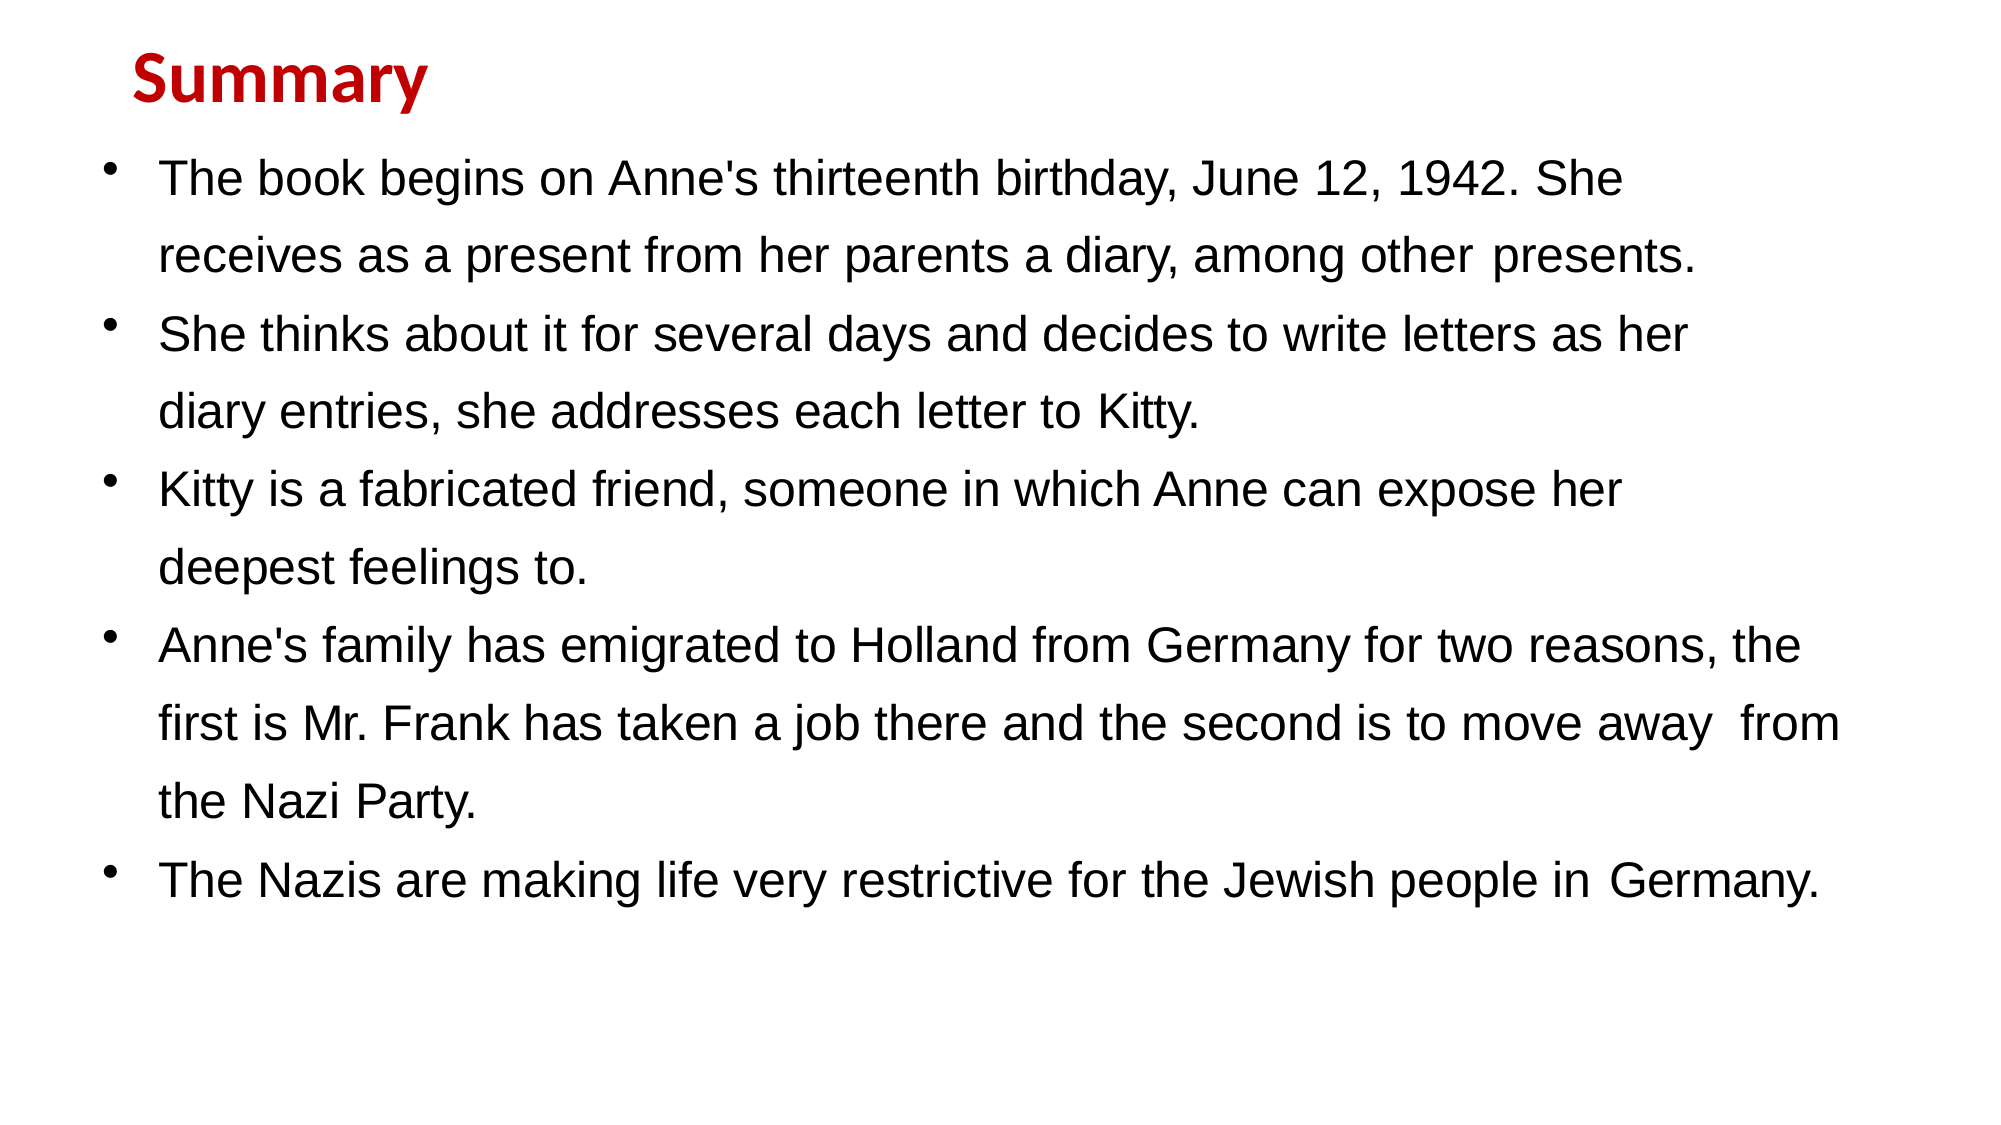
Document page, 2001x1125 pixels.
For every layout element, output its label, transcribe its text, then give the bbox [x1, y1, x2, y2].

title Summary [24, 0, 536, 167]
text_box The book begins on Anne's thirteenth birthday, June 12, 1942. She receives as a present from her parents a diary, among other presents. She thinks about it for several days and decides to write letters as her diary entries, she addresses each letter to Kitty. Kitty is a fabricated friend, someone in which Anne can expose her deepest feelings to. Anne's family has emigrated to Holland from Germany for two reasons, the first is Mr. Frank has taken a job there and the second is to move away from the Nazi Party. The Nazis are making life very restrictive for the Jewish people in Germany. [99, 125, 1900, 908]
